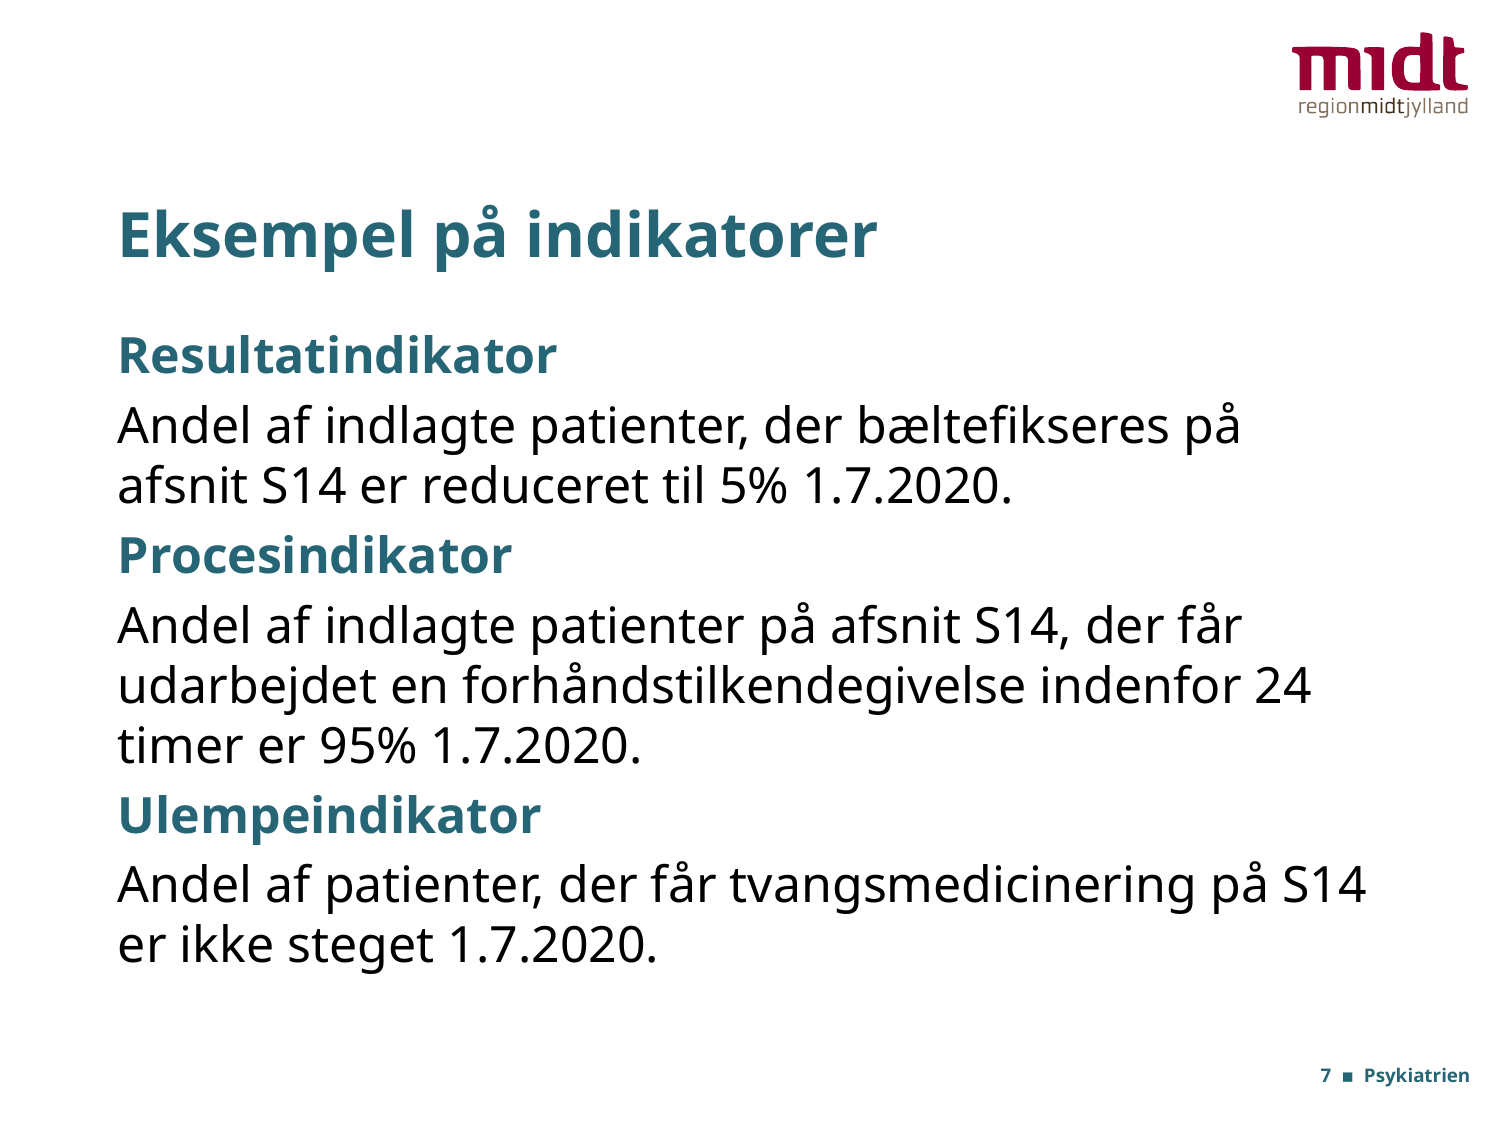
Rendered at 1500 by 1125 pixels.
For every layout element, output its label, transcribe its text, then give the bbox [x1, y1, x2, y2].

footer 7 ▪ Psykiatrien [1089, 1038, 1471, 1090]
list Resultatindikator Andel af indlagte patienter, der bæltefikseres på afsnit S14 er reduceret til 5% 1.7.2020. Procesindikator Andel af indlagte patienter på afsnit S14, der får udarbejdet en forhåndstilkendegivelse indenfor 24 timer er 95% 1.7.2020. Ulempeindikator Andel af patienter, der får tvangsmedicinering på S14 er ikke steget 1.7.2020. [117, 354, 1382, 1012]
title Eksempel på indikatorer [117, 194, 1382, 345]
